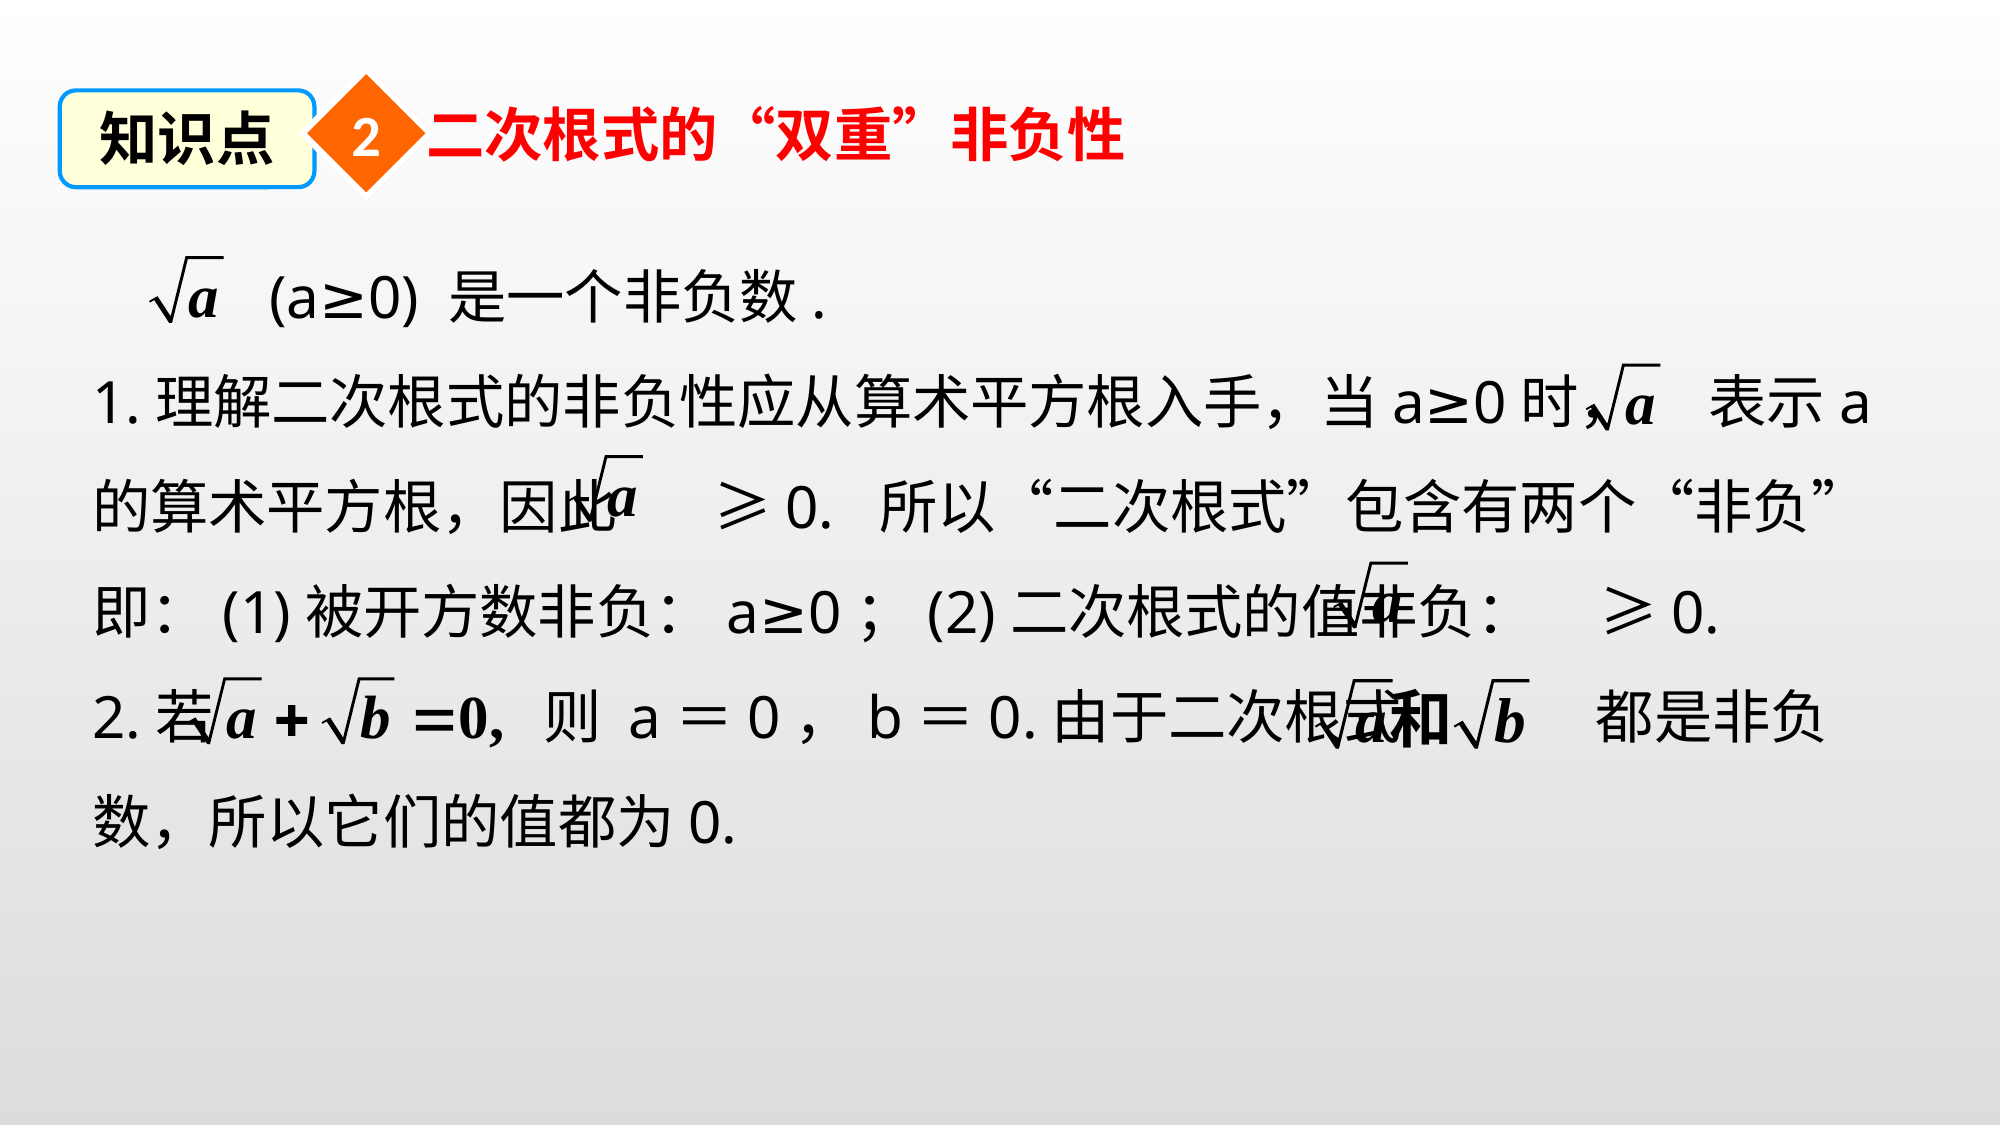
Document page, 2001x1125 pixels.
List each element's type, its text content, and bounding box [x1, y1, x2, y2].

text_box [1323, 551, 1420, 643]
text_box (a≥0) 是一个非负数. 1.理解二次根式的非负性应从算术平方根入手，当a≥0时， 表示a的算术平方根，因此 ≥0. 所以“二次根式”包含有两个“非负”即：(1)被开方数非负：a≥0；(2)二次根式的值非负： ≥0. 2.若 则 a＝0，b＝0.由于二次根式 都是非负数，所以它们的值都为0. [77, 218, 1897, 863]
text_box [558, 444, 655, 537]
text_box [1575, 353, 1673, 445]
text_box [176, 667, 512, 764]
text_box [59, 69, 1212, 198]
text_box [138, 245, 236, 338]
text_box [1304, 668, 1542, 764]
